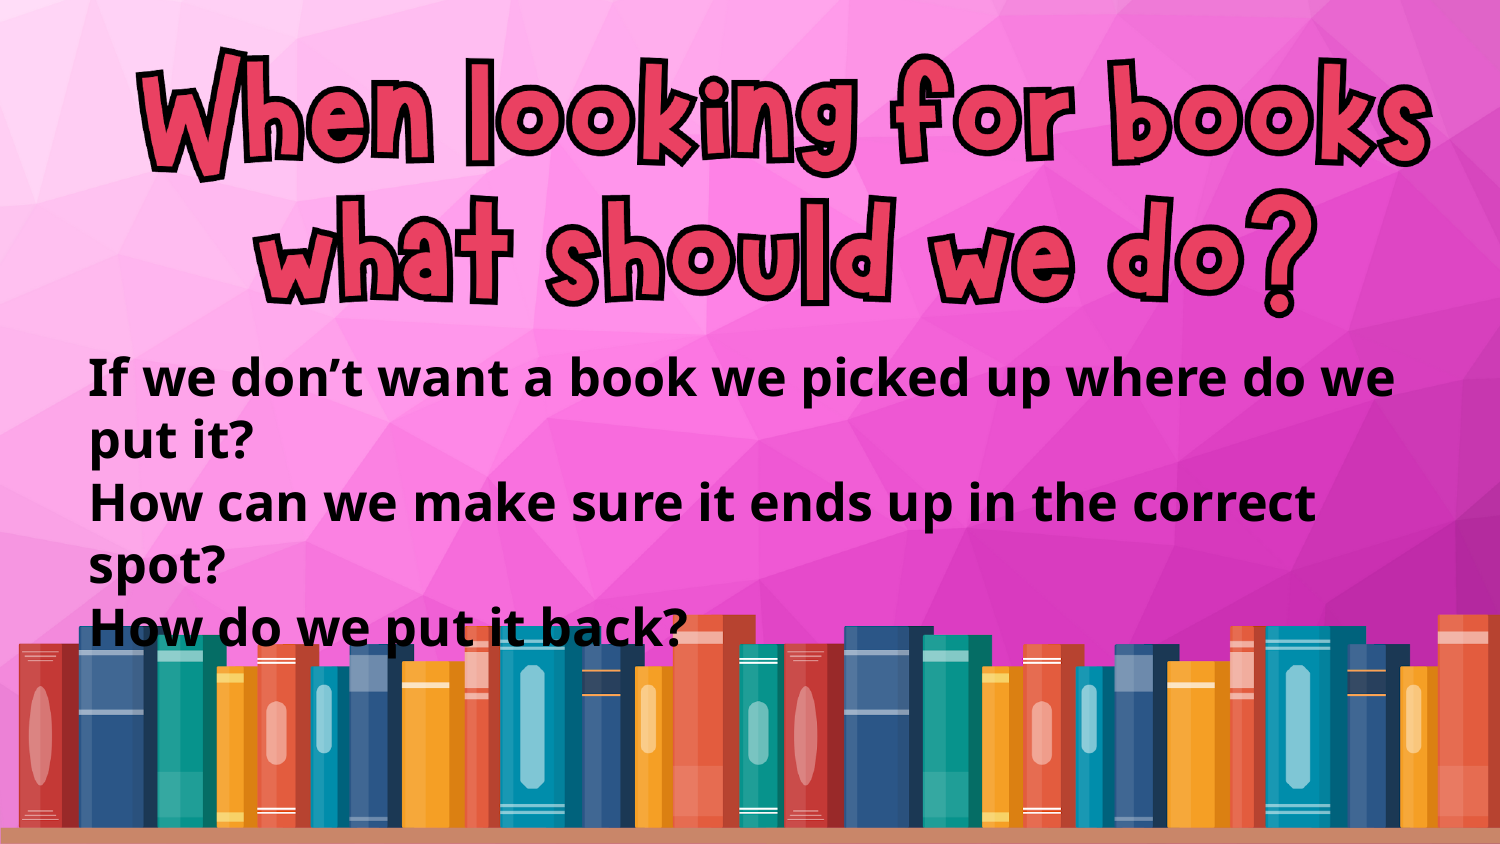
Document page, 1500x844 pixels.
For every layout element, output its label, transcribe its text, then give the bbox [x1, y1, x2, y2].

text_box If we don’t want a book we picked up where do we put it? How can we make sure it ends up in the correct spot? How do we put it back? [73, 329, 1459, 515]
picture [0, 0, 1500, 844]
